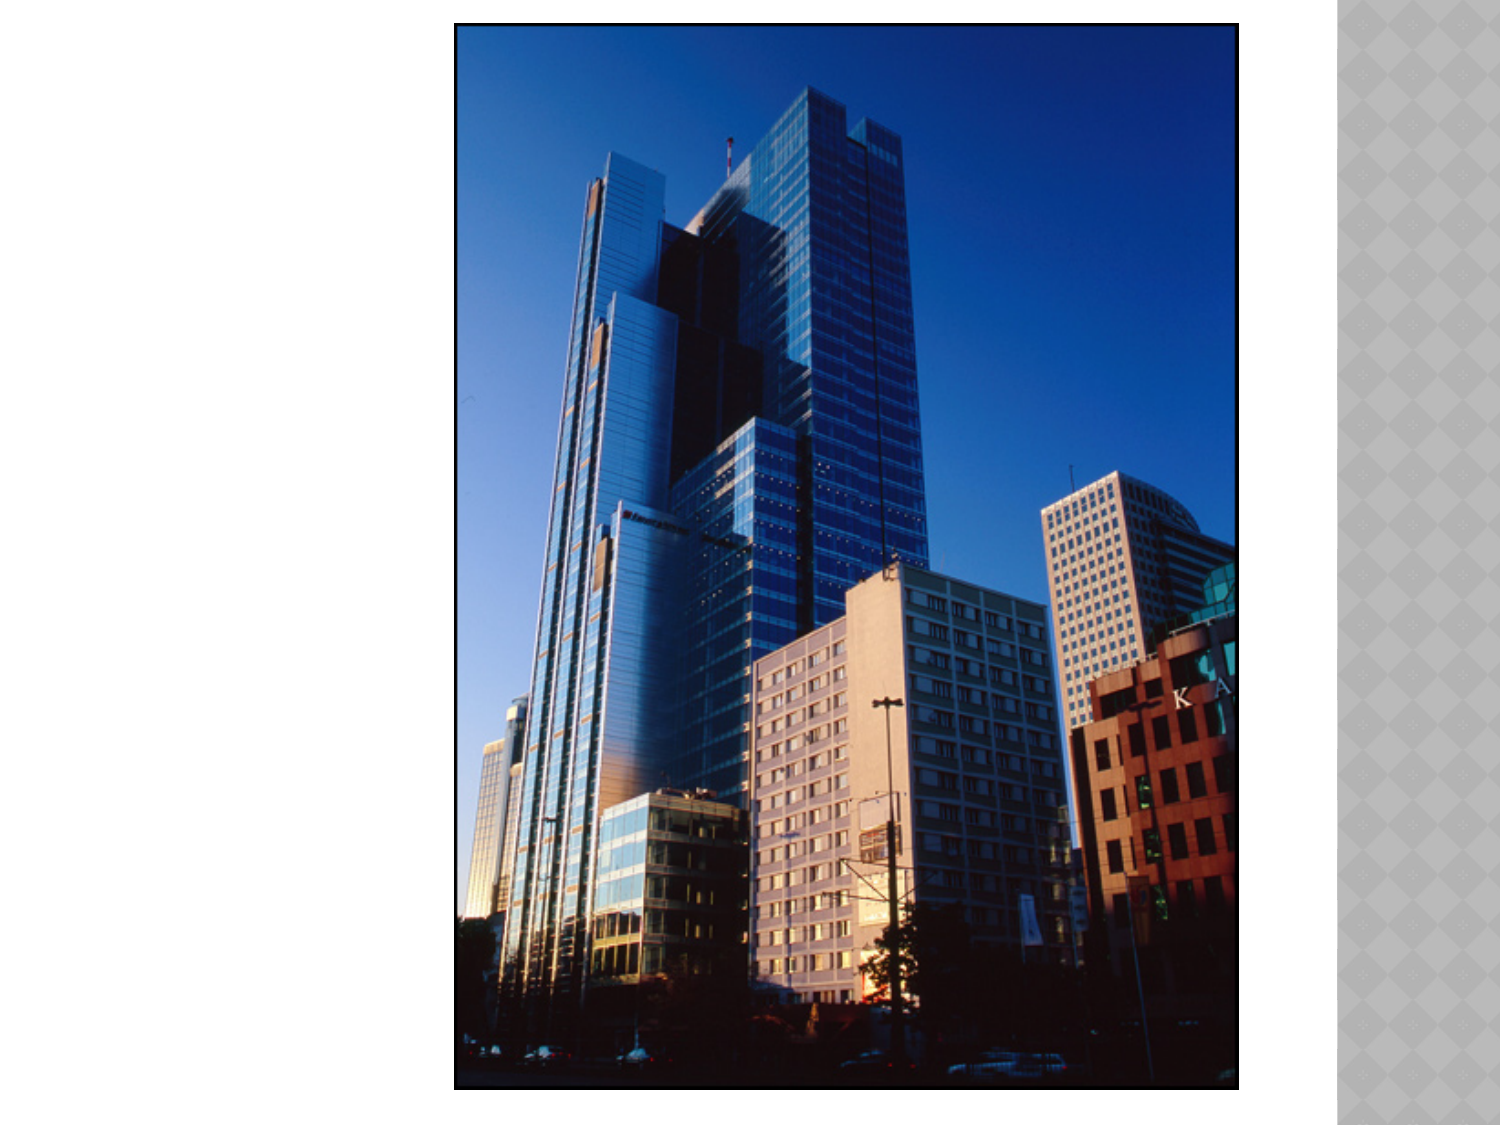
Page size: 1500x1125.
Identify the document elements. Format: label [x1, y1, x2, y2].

picture [454, 22, 1240, 1091]
